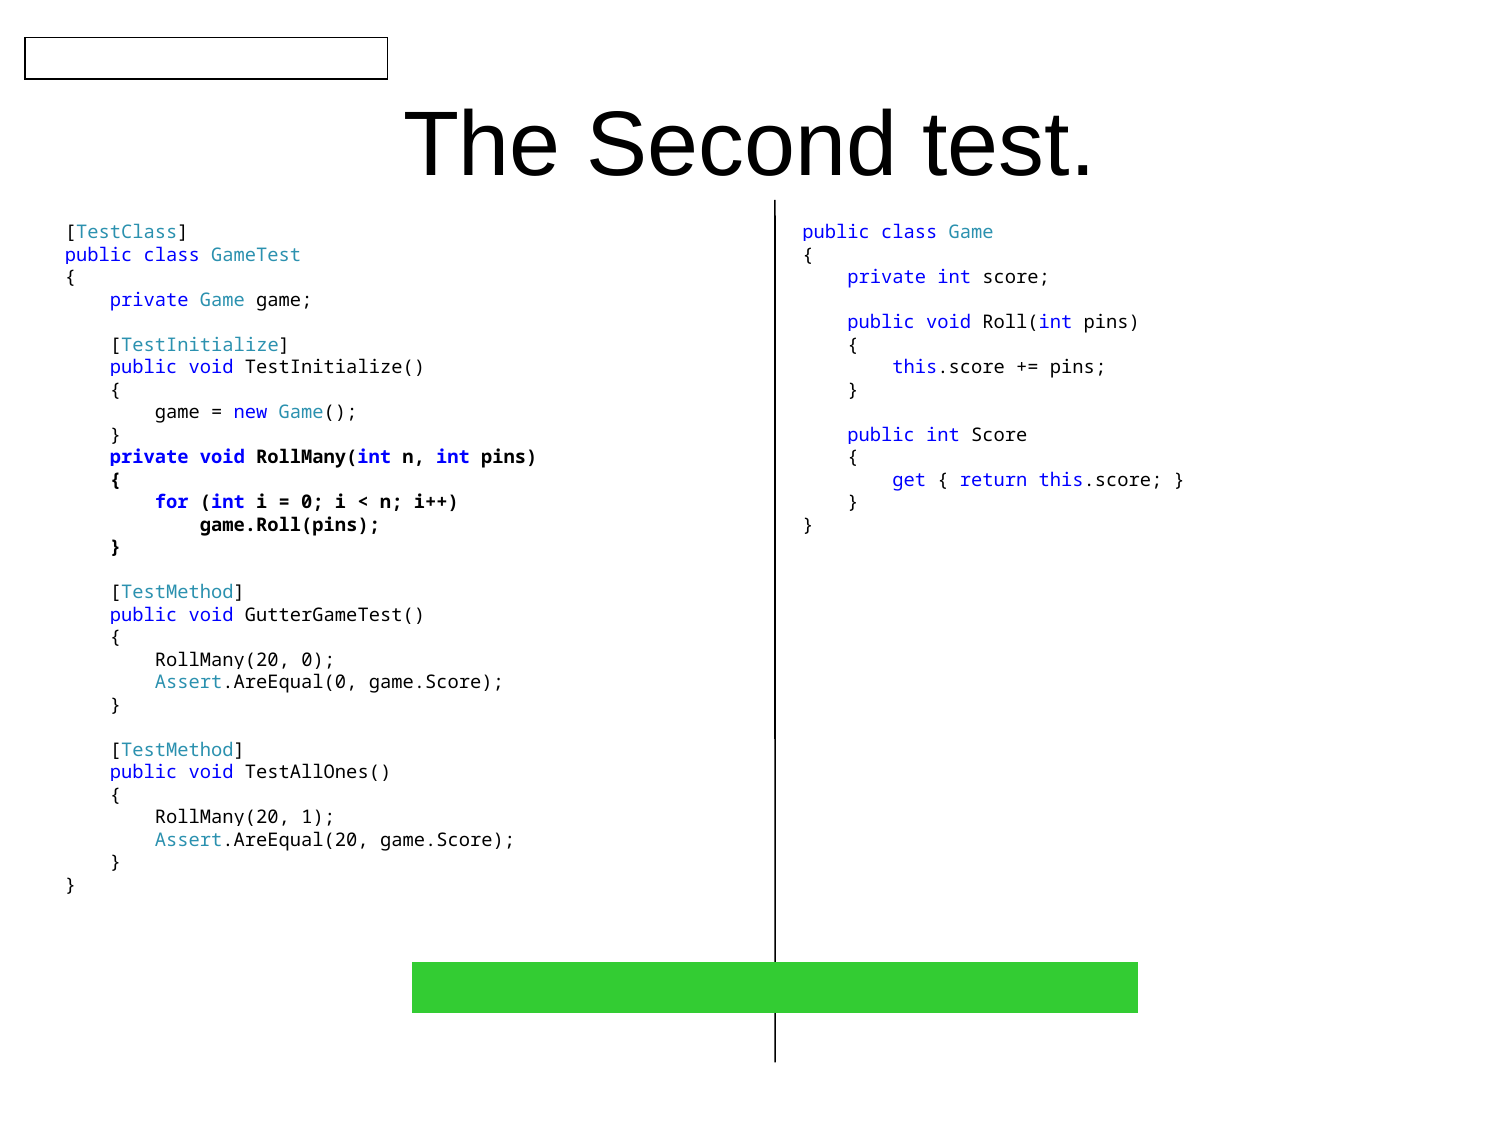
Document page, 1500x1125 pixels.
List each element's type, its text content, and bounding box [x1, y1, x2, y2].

text_box [24, 37, 388, 80]
text_box [TestClass] public class GameTest { private Game game; [TestInitialize] public void TestInitialize() { game = new Game(); } private void RollMany(int n, int pins) { for (int i = 0; i < n; i++) game.Roll(pins); } [TestMethod] public void GutterGameTest() { RollMany(20, 0); Assert.AreEqual(0, game.Score); } [TestMethod] public void TestAllOnes() { RollMany(20, 1); Assert.AreEqual(20, game.Score); } } [49, 212, 713, 903]
text_box [412, 962, 1138, 1013]
title The Second test. [75, 45, 1425, 233]
text_box public class Game { private int score; public void Roll(int pins) { this.score += pins; } public int Score { get { return this.score; } } } [787, 212, 1450, 543]
